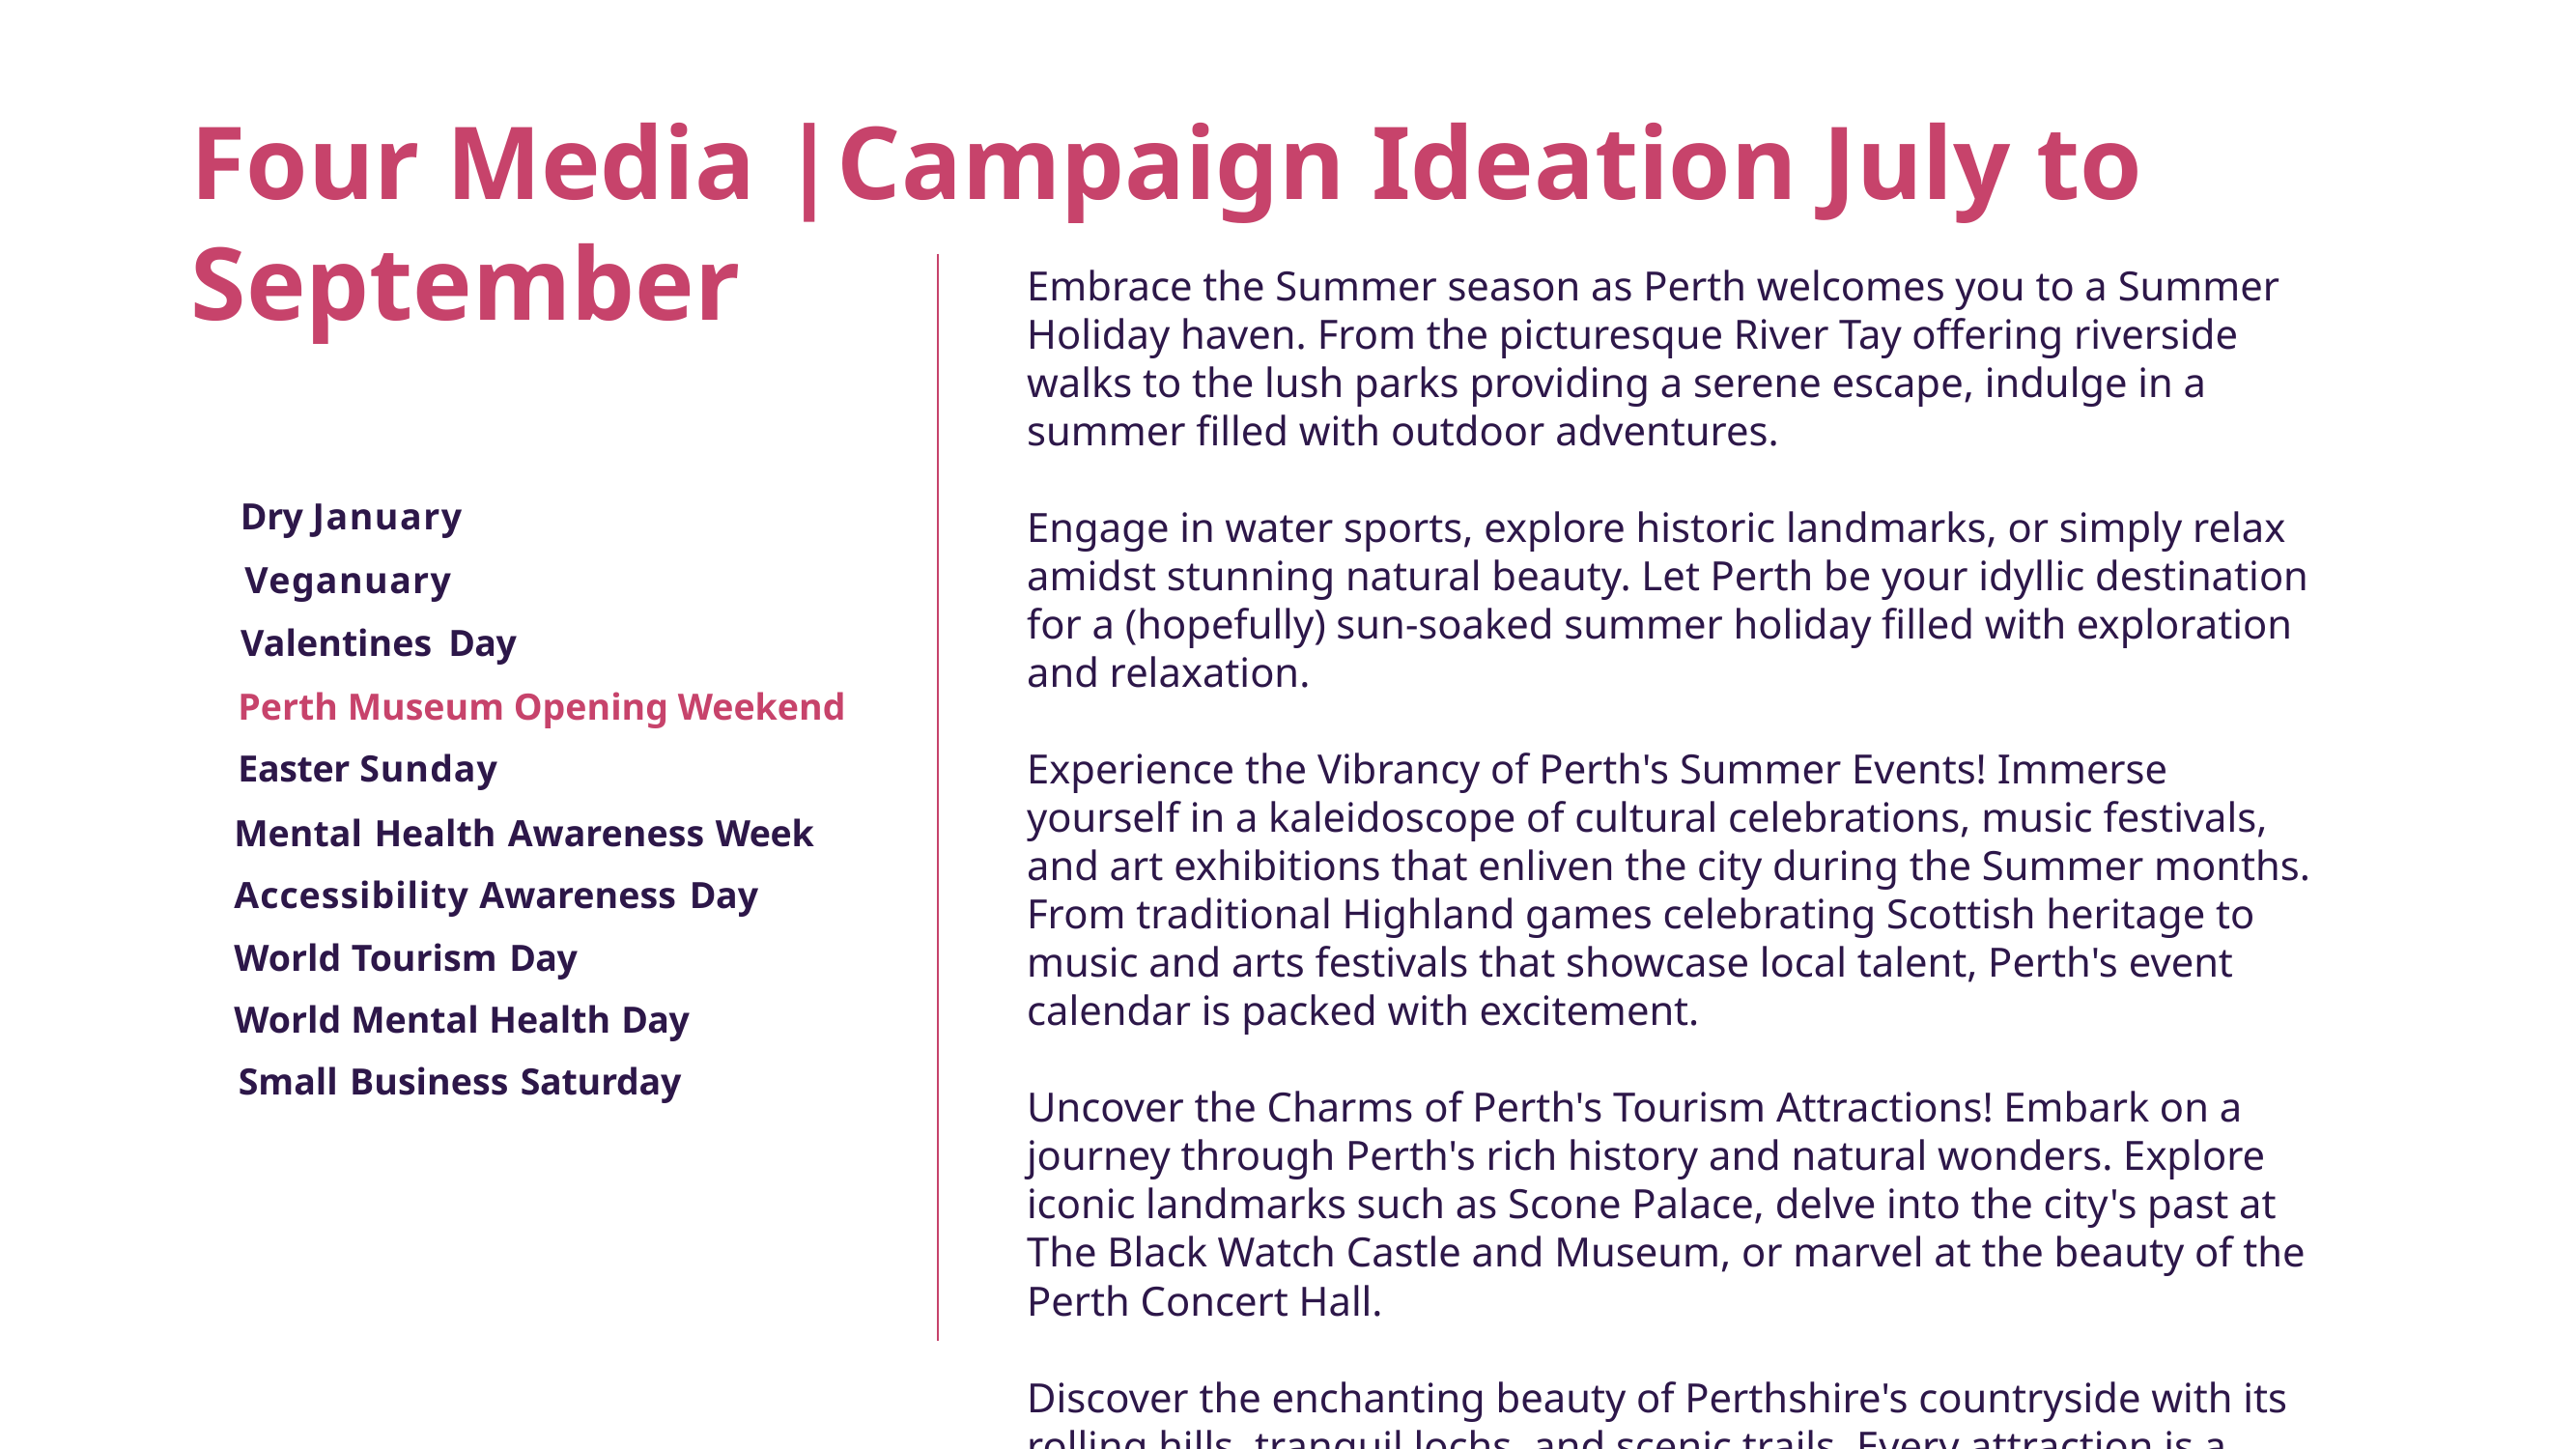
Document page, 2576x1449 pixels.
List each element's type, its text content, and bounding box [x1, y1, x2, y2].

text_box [234, 491, 864, 1103]
text_box Embrace the Summer season as Perth welcomes you to a Summer Holiday haven. From the picturesque River Tay offering riverside walks to the lush parks providing a serene escape, indulge in a summer filled with outdoor adventures. Engage in water sports, explore historic landmarks, or simply relax amidst stunning natural beauty. Let Perth be your idyllic destination for a (hopefully) sun-soaked summer holiday filled with exploration and relaxation. Experience the Vibrancy of Perth's Summer Events! Immerse yourself in a kaleidoscope of cultural celebrations, music festivals, and art exhibitions that enliven the city during the Summer months. From traditional Highland games celebrating Scottish heritage to music and arts festivals that showcase local talent, Perth's event calendar is packed with excitement. Uncover the Charms of Perth's Tourism Attractions! Embark on a journey through Perth's rich history and natural wonders. Explore iconic landmarks such as Scone Palace, delve into the city's past at The Black Watch Castle and Museum, or marvel at the beauty of the Perth Concert Hall. Discover the enchanting beauty of Perthshire's countryside with its rolling hills, tranquil lochs, and scenic trails. Every attraction is a testament to Perth's unique heritage and natural splendour, inviting visitors to immerse themselves in its timeless allure. [1012, 253, 2345, 1449]
title Four Media |Campaign Ideation July to September [188, 61, 2338, 342]
